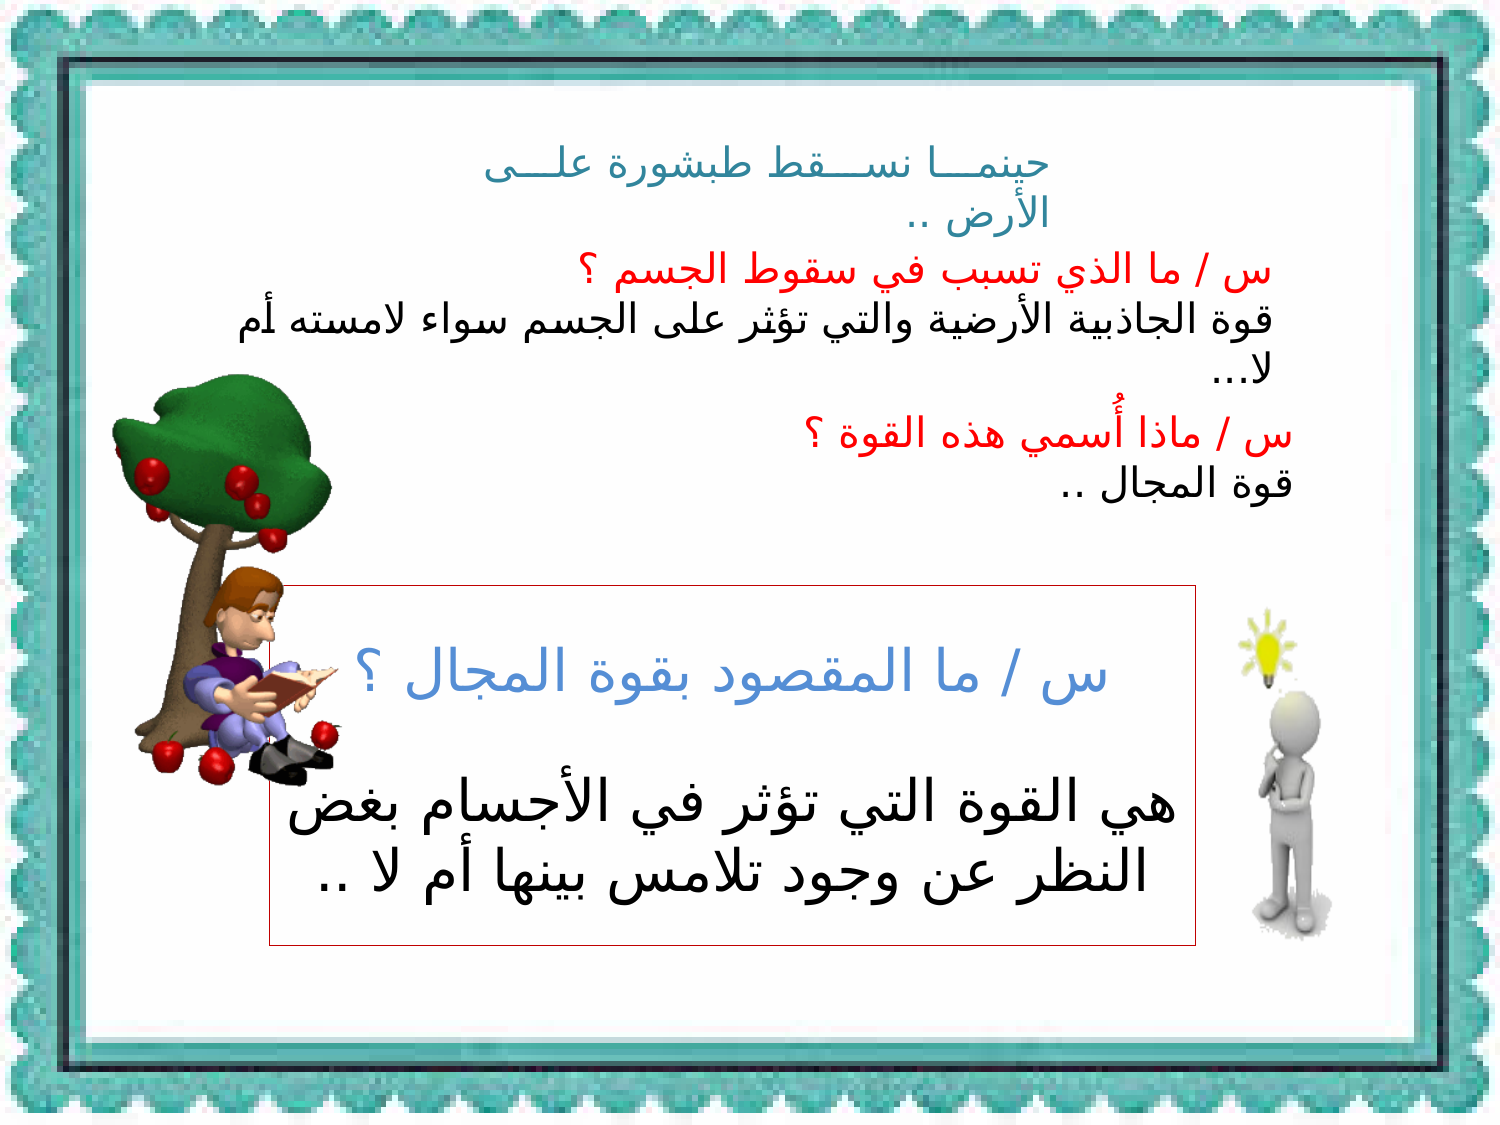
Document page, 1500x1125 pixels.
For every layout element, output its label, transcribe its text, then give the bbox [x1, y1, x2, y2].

picture [0, 0, 1500, 1125]
text_box حينما نسقط طبشورة على الأرض .. [468, 128, 1067, 244]
text_box س / ماذا أُسمي هذه القوة ؟ قوة المجال .. [788, 398, 1310, 564]
text_box س / ما الذي تسبب في سقوط الجسم ؟ قوة الجاذبية الأرضية والتي تؤثر على الجسم سواء لامسته أم لا... [222, 234, 1289, 450]
text_box س / ما المقصود بقوة المجال ؟ هي القوة التي تؤثر في الأجسام بغض النظر عن وجود تلامس بينها أم لا .. [269, 585, 1196, 946]
